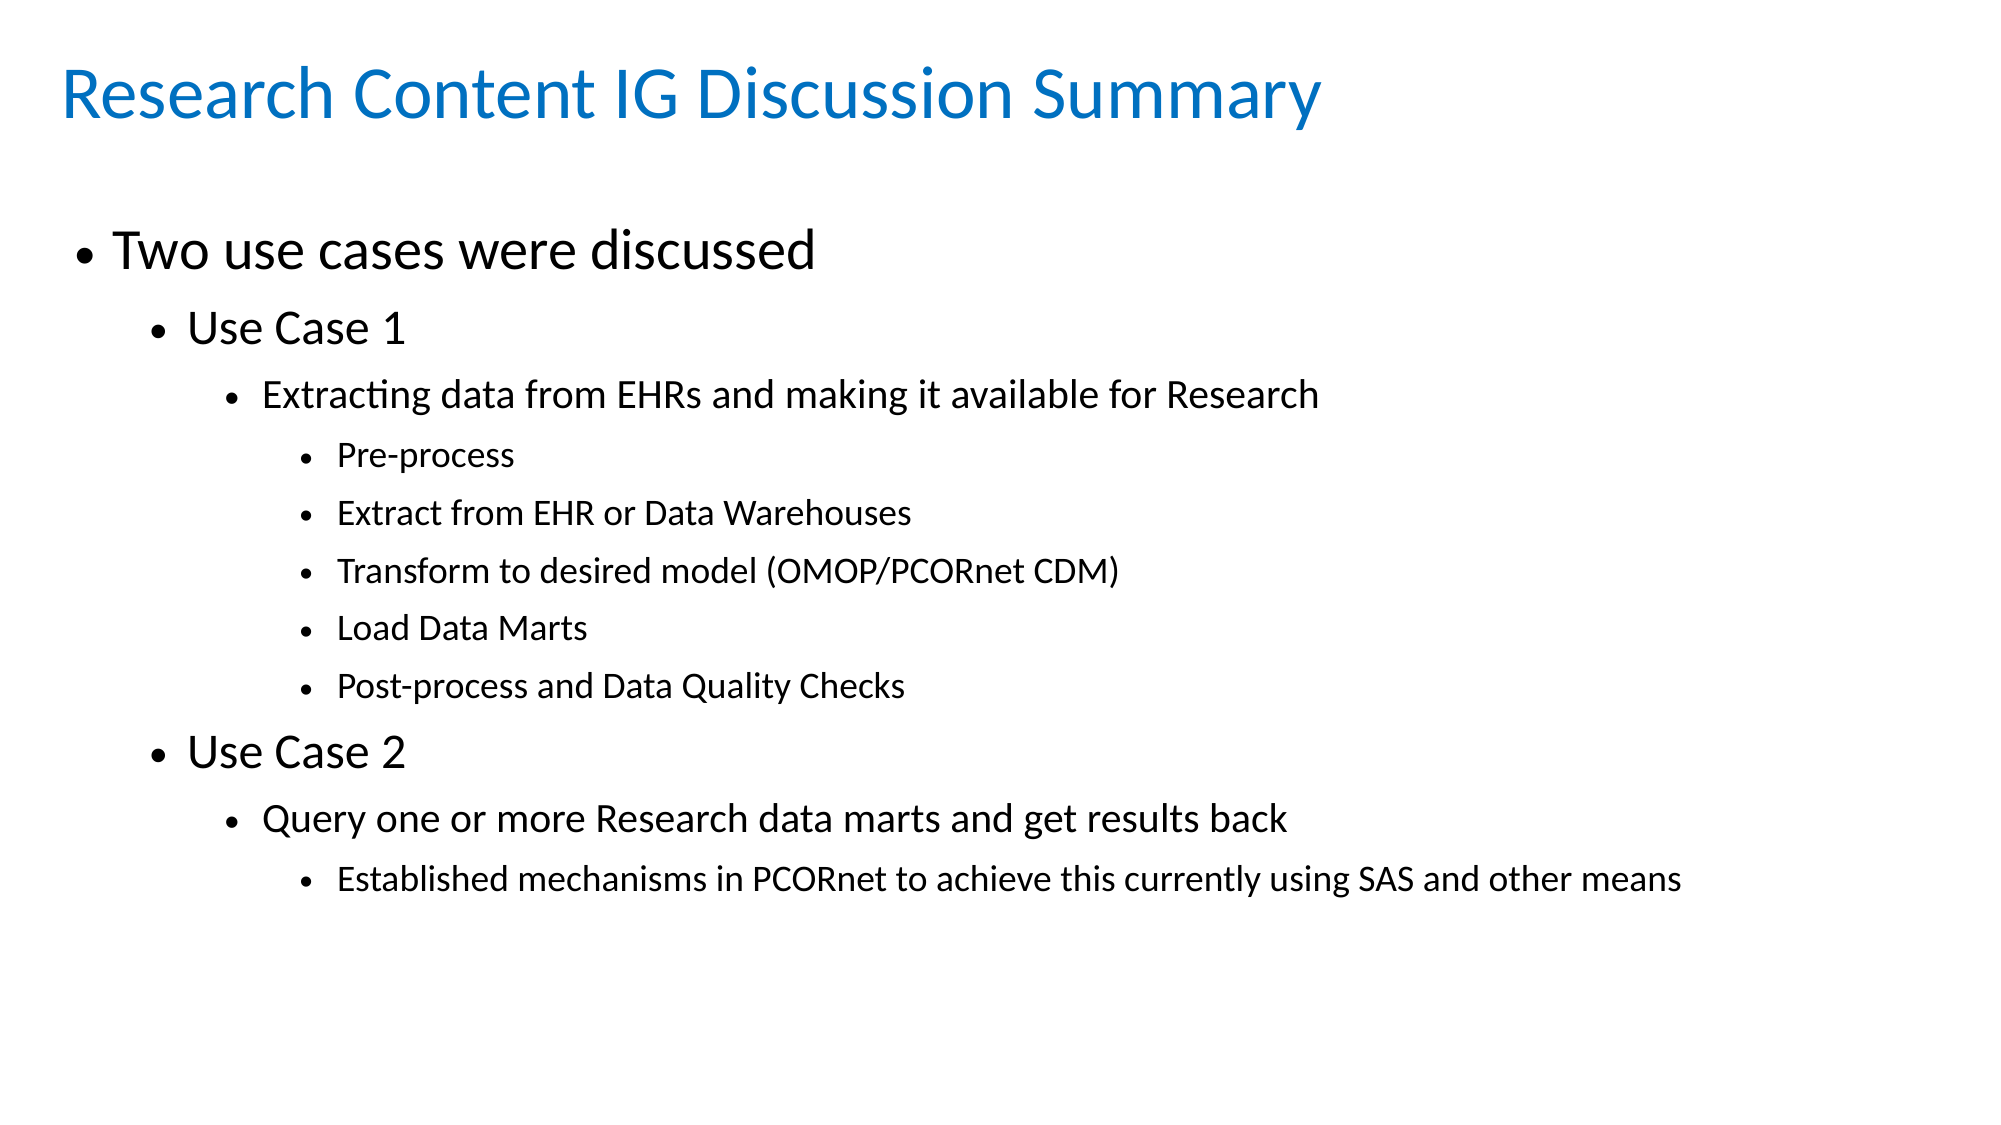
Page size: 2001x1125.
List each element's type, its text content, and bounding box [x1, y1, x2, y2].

title Research Content IG Discussion Summary [45, 0, 1771, 207]
list Two use cases were discussed Use Case 1 Extracting data from EHRs and making it available for Research Pre-process Extract from EHR or Data Warehouses Transform to desired model (OMOP/PCORnet CDM) Load Data Marts Post-process and Data Quality Checks Use Case 2 Query one or more Research data marts and get results back Established mechanisms in PCORnet to achieve this currently using SAS and other means [59, 206, 1785, 1056]
